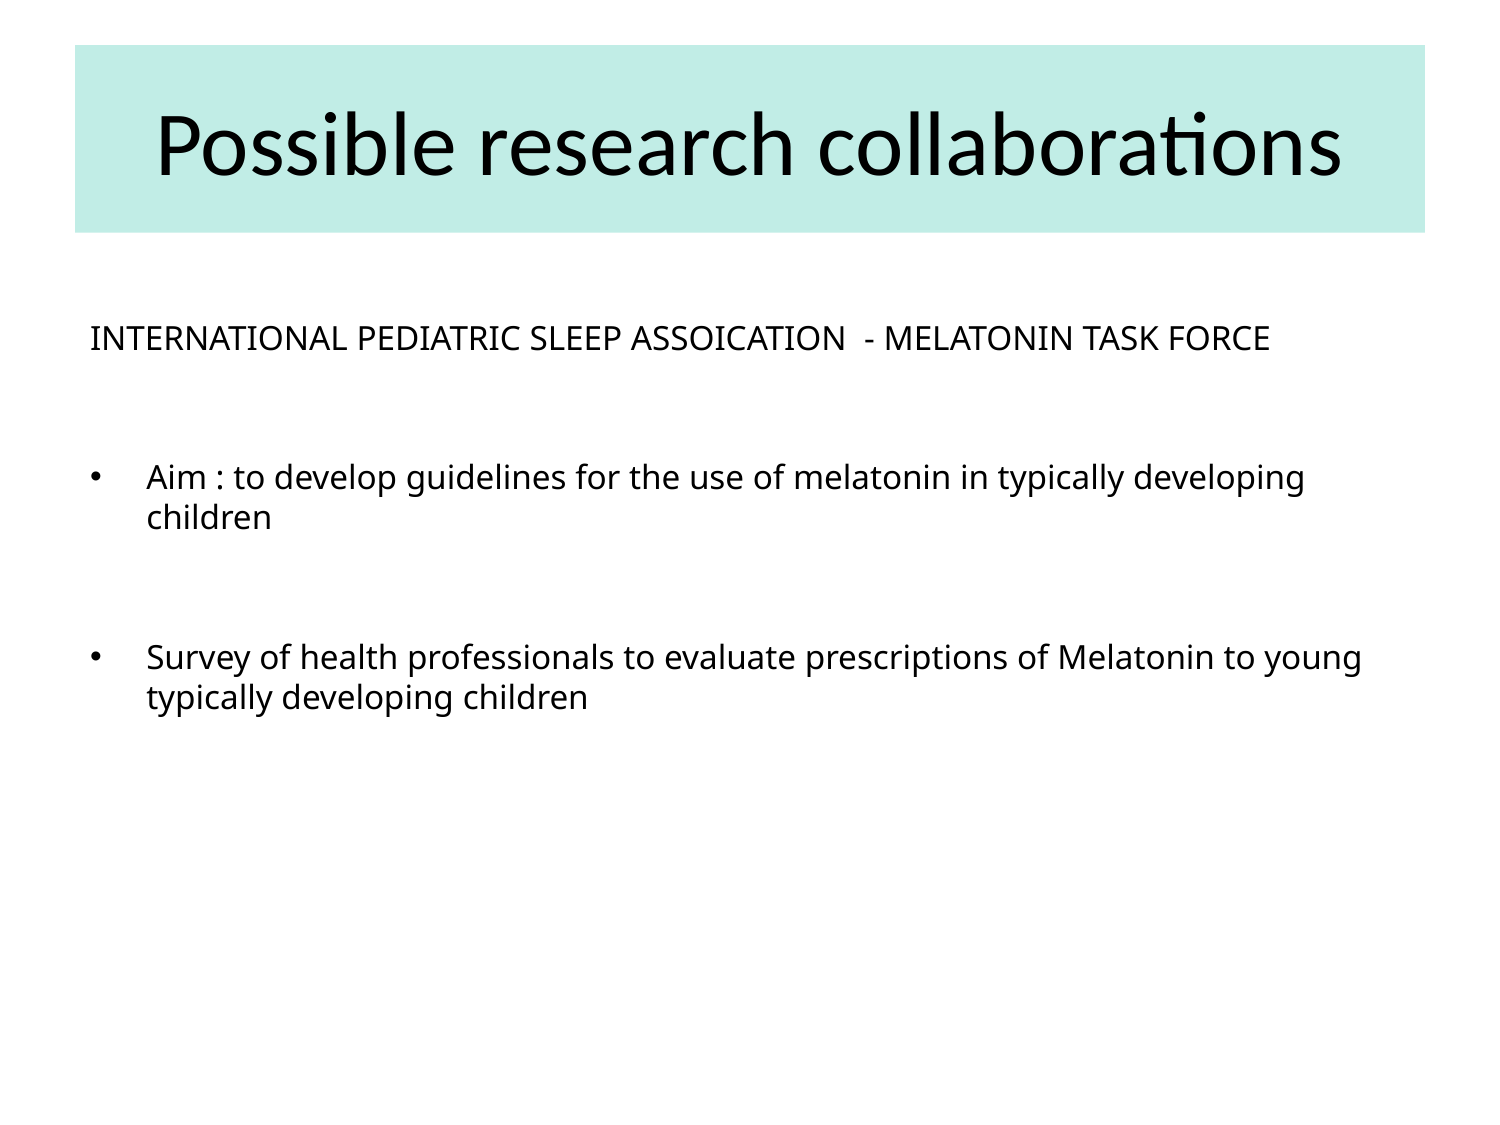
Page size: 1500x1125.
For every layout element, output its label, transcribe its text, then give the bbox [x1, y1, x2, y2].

list INTERNATIONAL PEDIATRIC SLEEP ASSOICATION - Melatonin Task Force Aim : to develop guidelines for the use of melatonin in typically developing children Survey of health professionals to evaluate prescriptions of Melatonin to young typically developing children [75, 262, 1425, 1063]
title Possible research collaborations [75, 45, 1425, 233]
